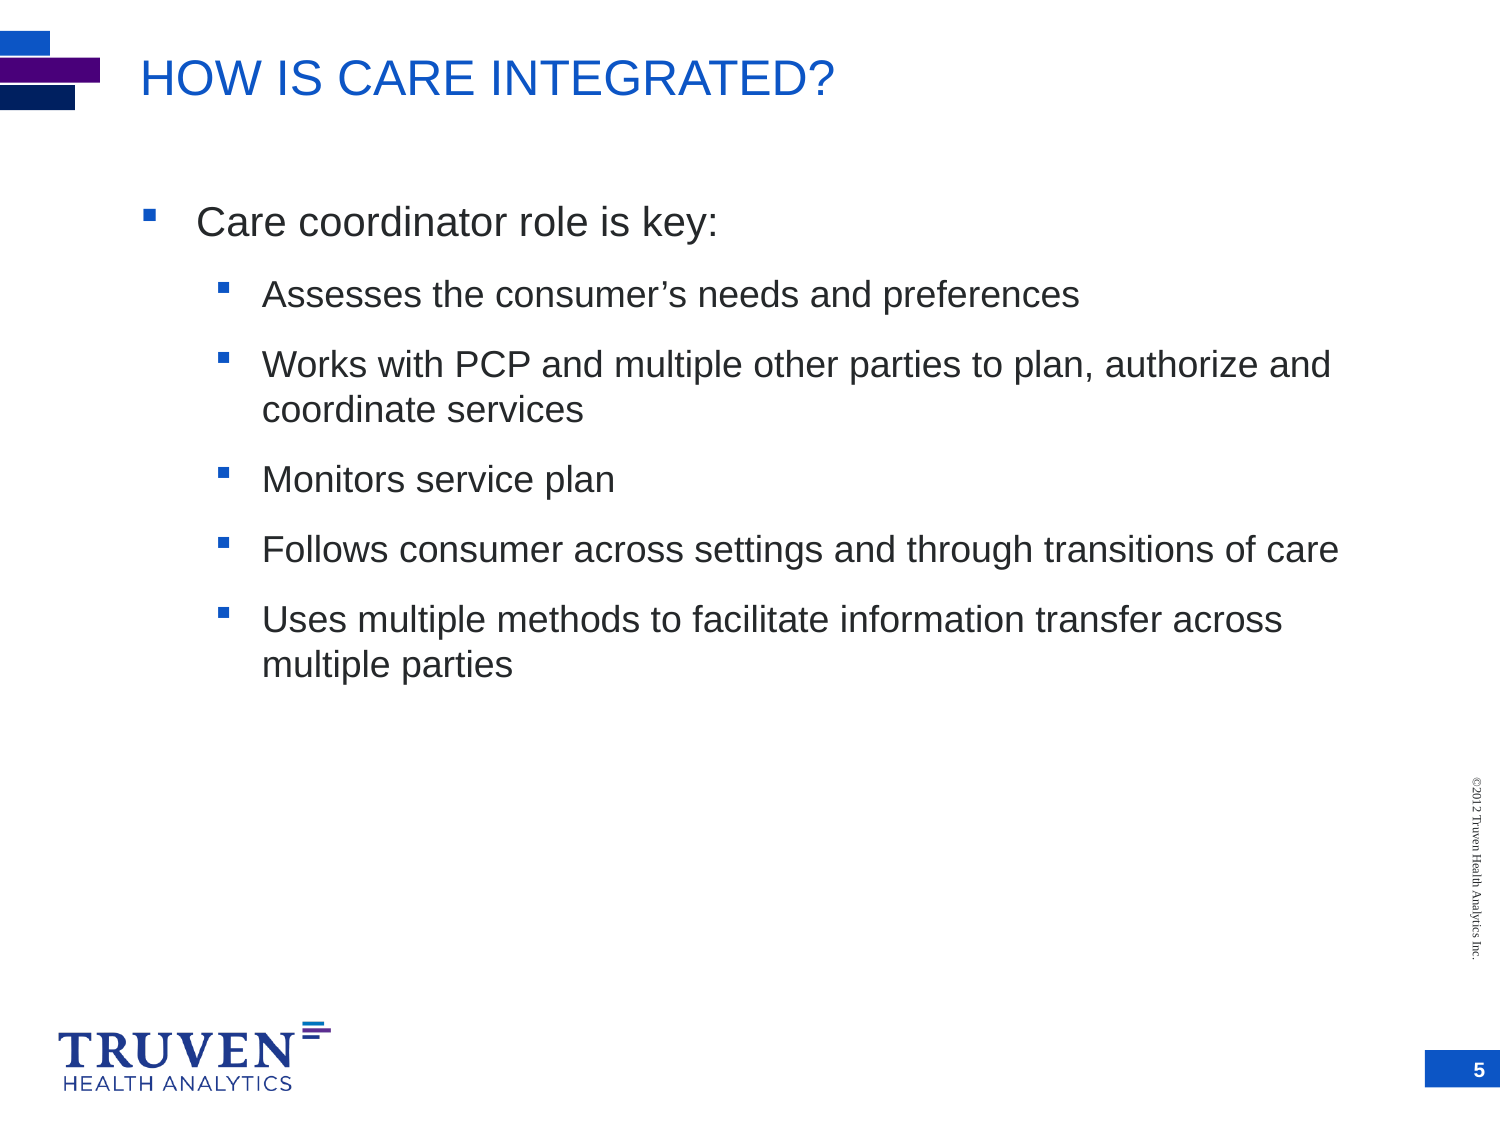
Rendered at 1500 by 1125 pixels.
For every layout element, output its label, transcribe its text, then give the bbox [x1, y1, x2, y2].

picture [24, 987, 365, 1125]
list Care coordinator role is key: Assesses the consumer’s needs and preferences Works with PCP and multiple other parties to plan, authorize and coordinate services Monitors service plan Follows consumer across settings and through transitions of care Uses multiple methods to facilitate information transfer across multiple parties [125, 187, 1425, 975]
slide_number 5 [1412, 1050, 1500, 1088]
title HOW IS CARE INTEGRATED? [125, 12, 1425, 138]
